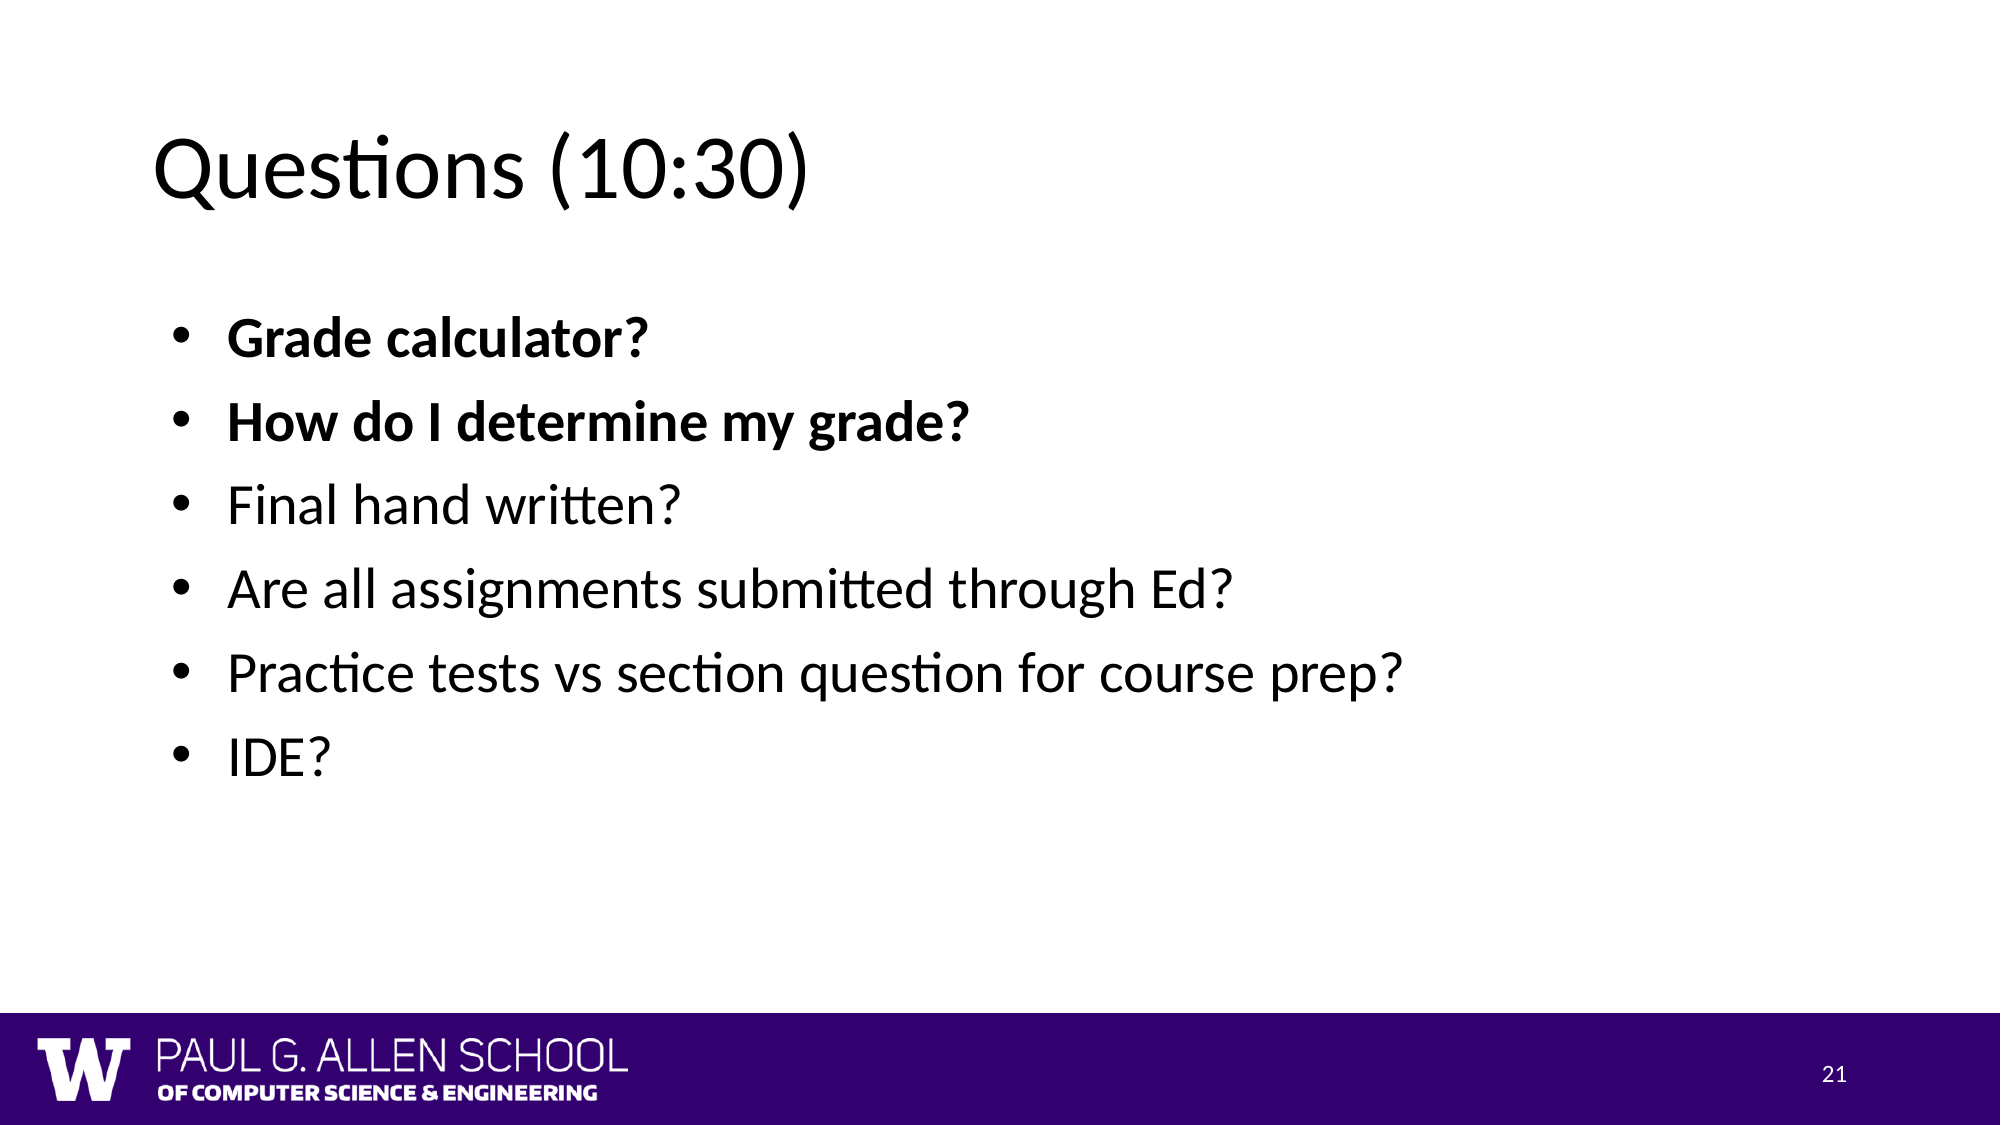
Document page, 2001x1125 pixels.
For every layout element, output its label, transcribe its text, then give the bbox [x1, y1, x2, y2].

list Grade calculator? How do I determine my grade? Final hand written? Are all assignments submitted through Ed? Practice tests vs section question for course prep? IDE? [137, 299, 1863, 992]
slide_number 21 [1412, 1042, 1863, 1103]
picture [0, 1013, 2000, 1125]
title Questions (10:30) [137, 59, 1863, 278]
